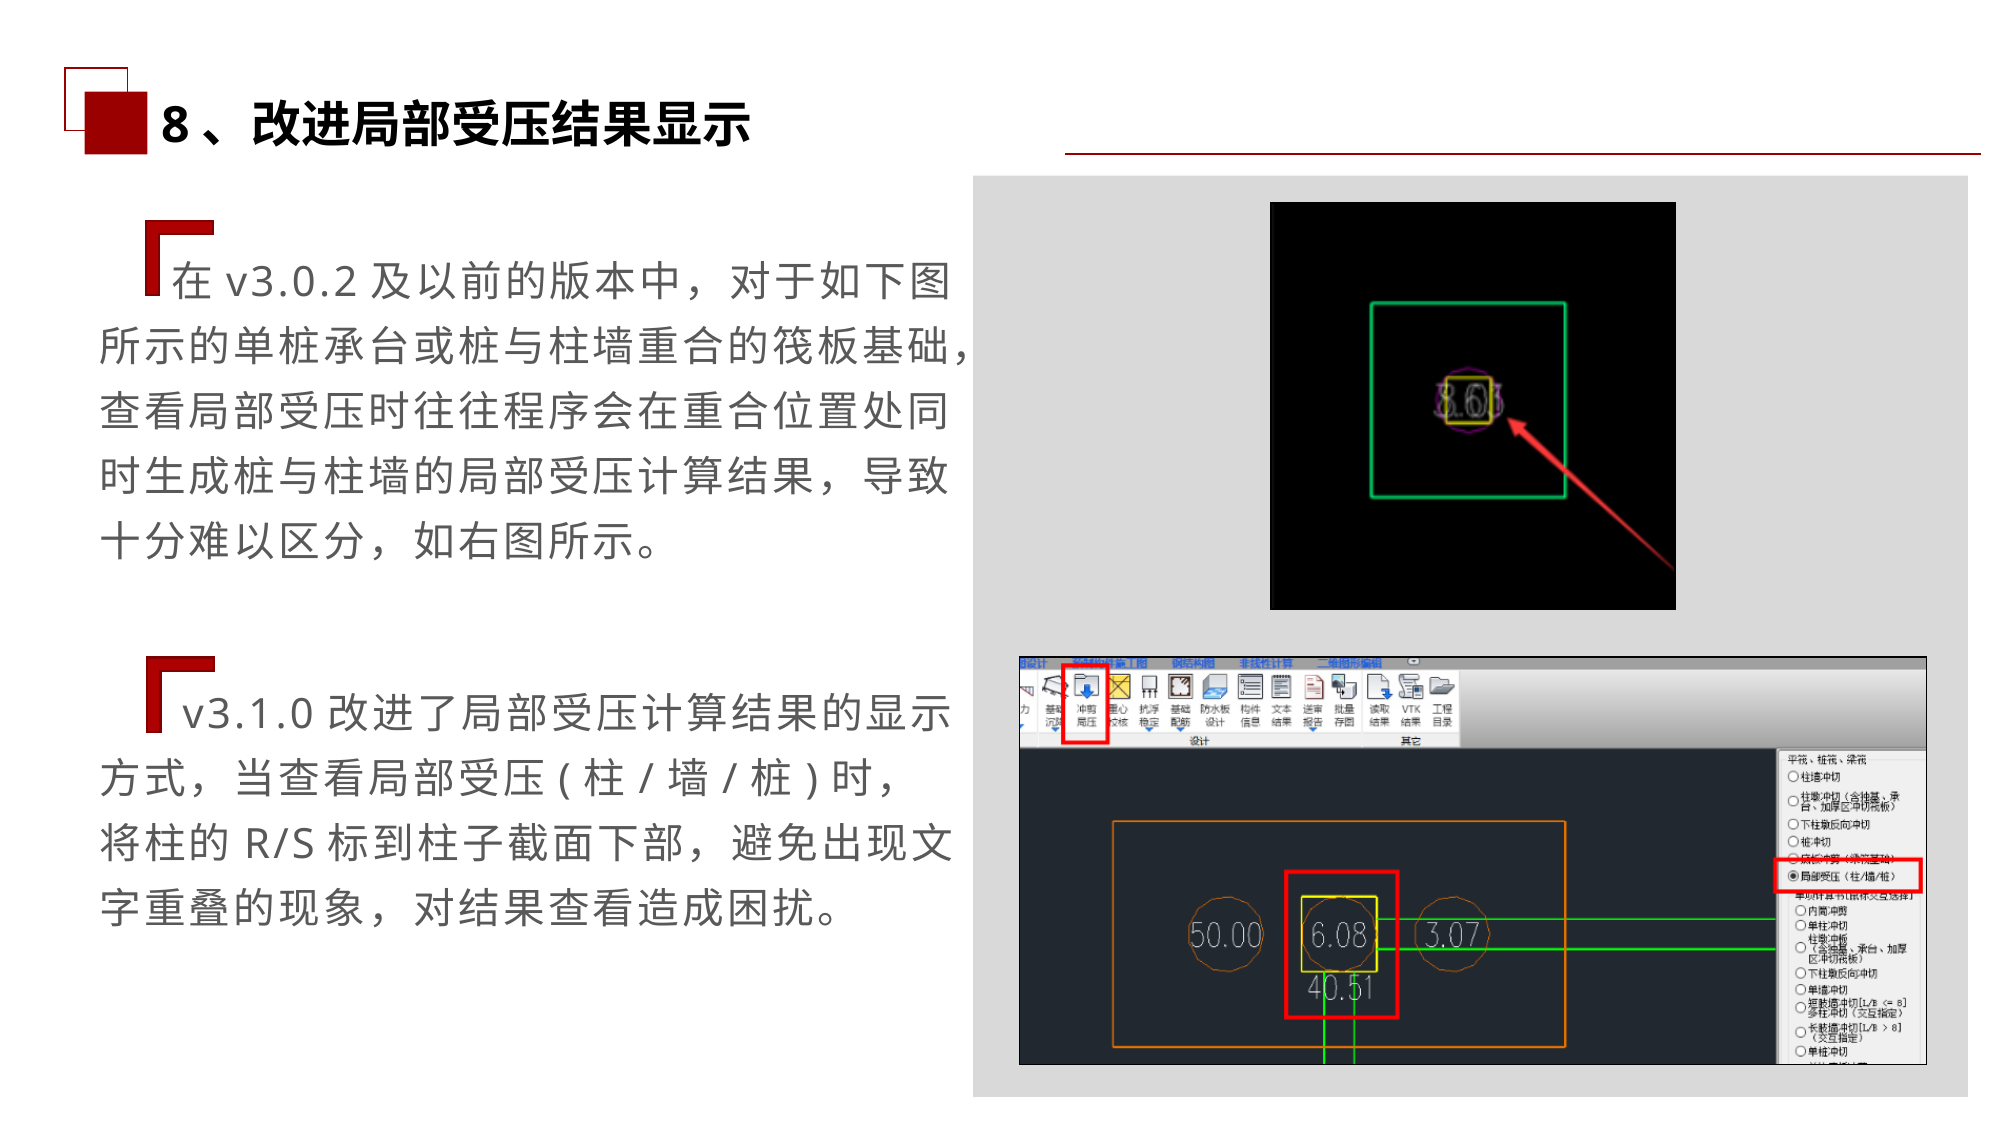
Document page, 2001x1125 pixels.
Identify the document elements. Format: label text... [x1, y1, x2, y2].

text_box [146, 656, 215, 733]
text_box 8、改进局部受压结果显示 [146, 91, 1325, 161]
picture [1271, 203, 1675, 609]
text_box [972, 174, 1969, 1098]
text_box [64, 67, 129, 131]
text_box [84, 91, 146, 155]
list 在v3.0.2及以前的版本中，对于如下图所示的单桩承台或桩与柱墙重合的筏板基础，查看局部受压时往往程序会在重合位置处同时生成桩与柱墙的局部受压计算结果，导致十分难以区分，如右图所示。 v3.1.0改进了局部受压计算结果的显示方式，当查看局部受压(柱/墙/桩)时，将柱的R/S标到柱子截面下部，避免出现文字重叠的现象，对结果查看造成困扰。 [84, 231, 974, 1036]
text_box [145, 220, 214, 296]
picture [1020, 657, 1926, 1064]
